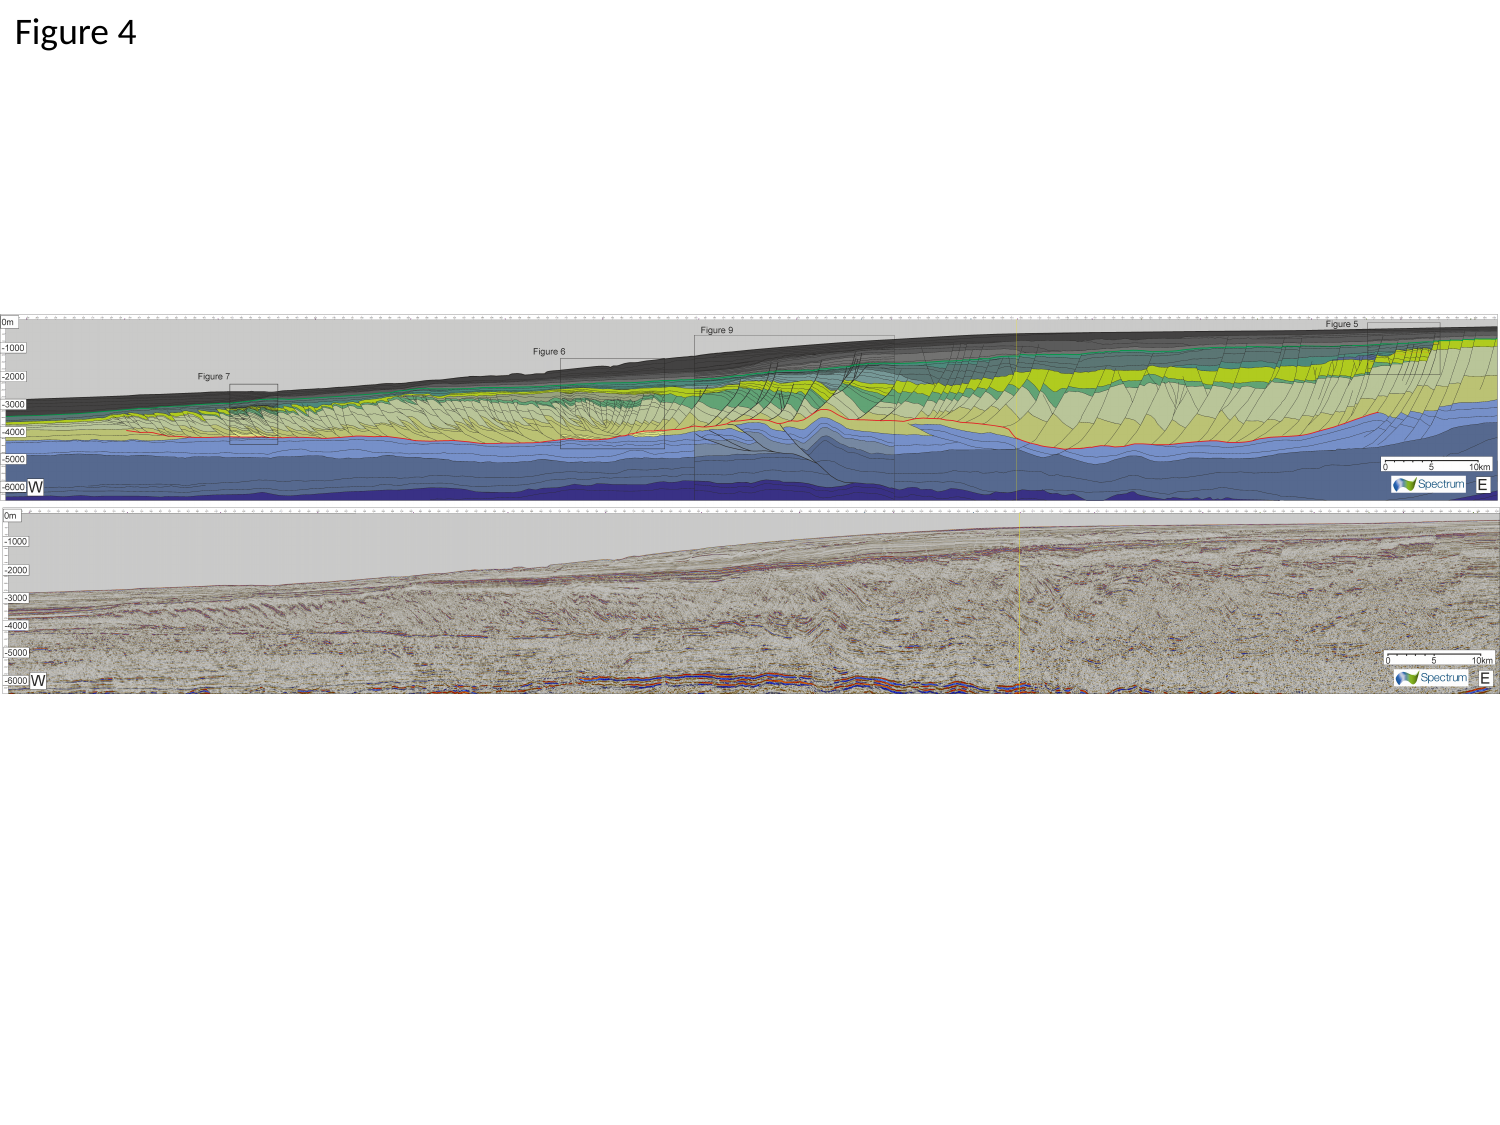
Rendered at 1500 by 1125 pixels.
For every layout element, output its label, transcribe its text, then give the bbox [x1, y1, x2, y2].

picture [0, 314, 1500, 694]
text_box Figure 4 [0, 0, 355, 60]
